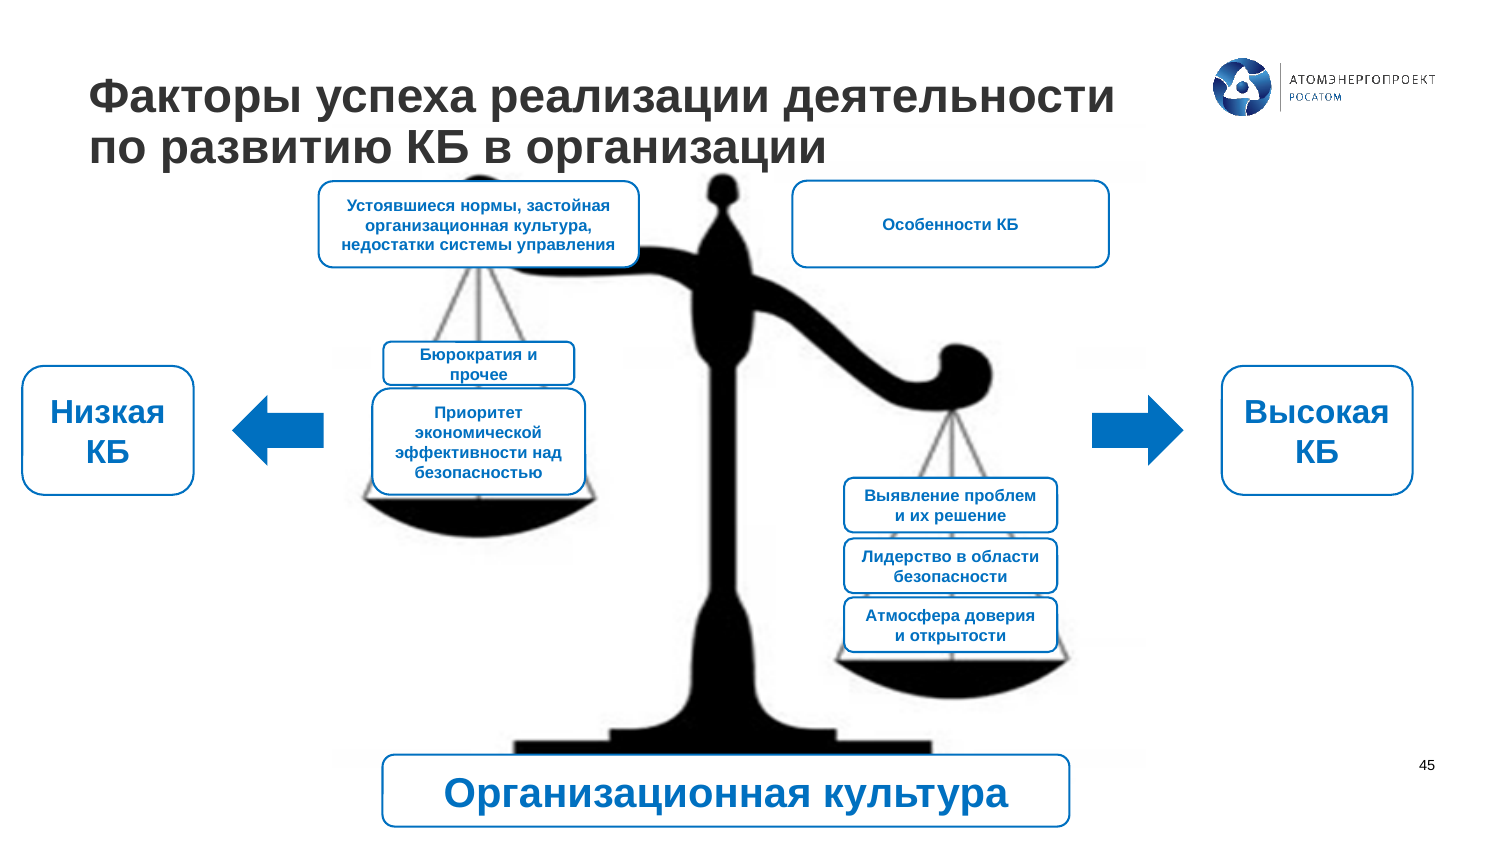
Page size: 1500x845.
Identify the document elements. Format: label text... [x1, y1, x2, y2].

text_box [1146, 394, 1184, 466]
text_box Высокая КБ [1220, 364, 1414, 496]
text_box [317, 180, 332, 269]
title Факторы успеха реализации деятельности по развитию КБ в организации [88, 70, 1165, 125]
picture [1213, 58, 1435, 116]
text_box [231, 394, 324, 466]
text_box Организационная культура [381, 785, 1071, 828]
picture [332, 124, 1146, 785]
text_box Низкая КБ [21, 364, 195, 496]
